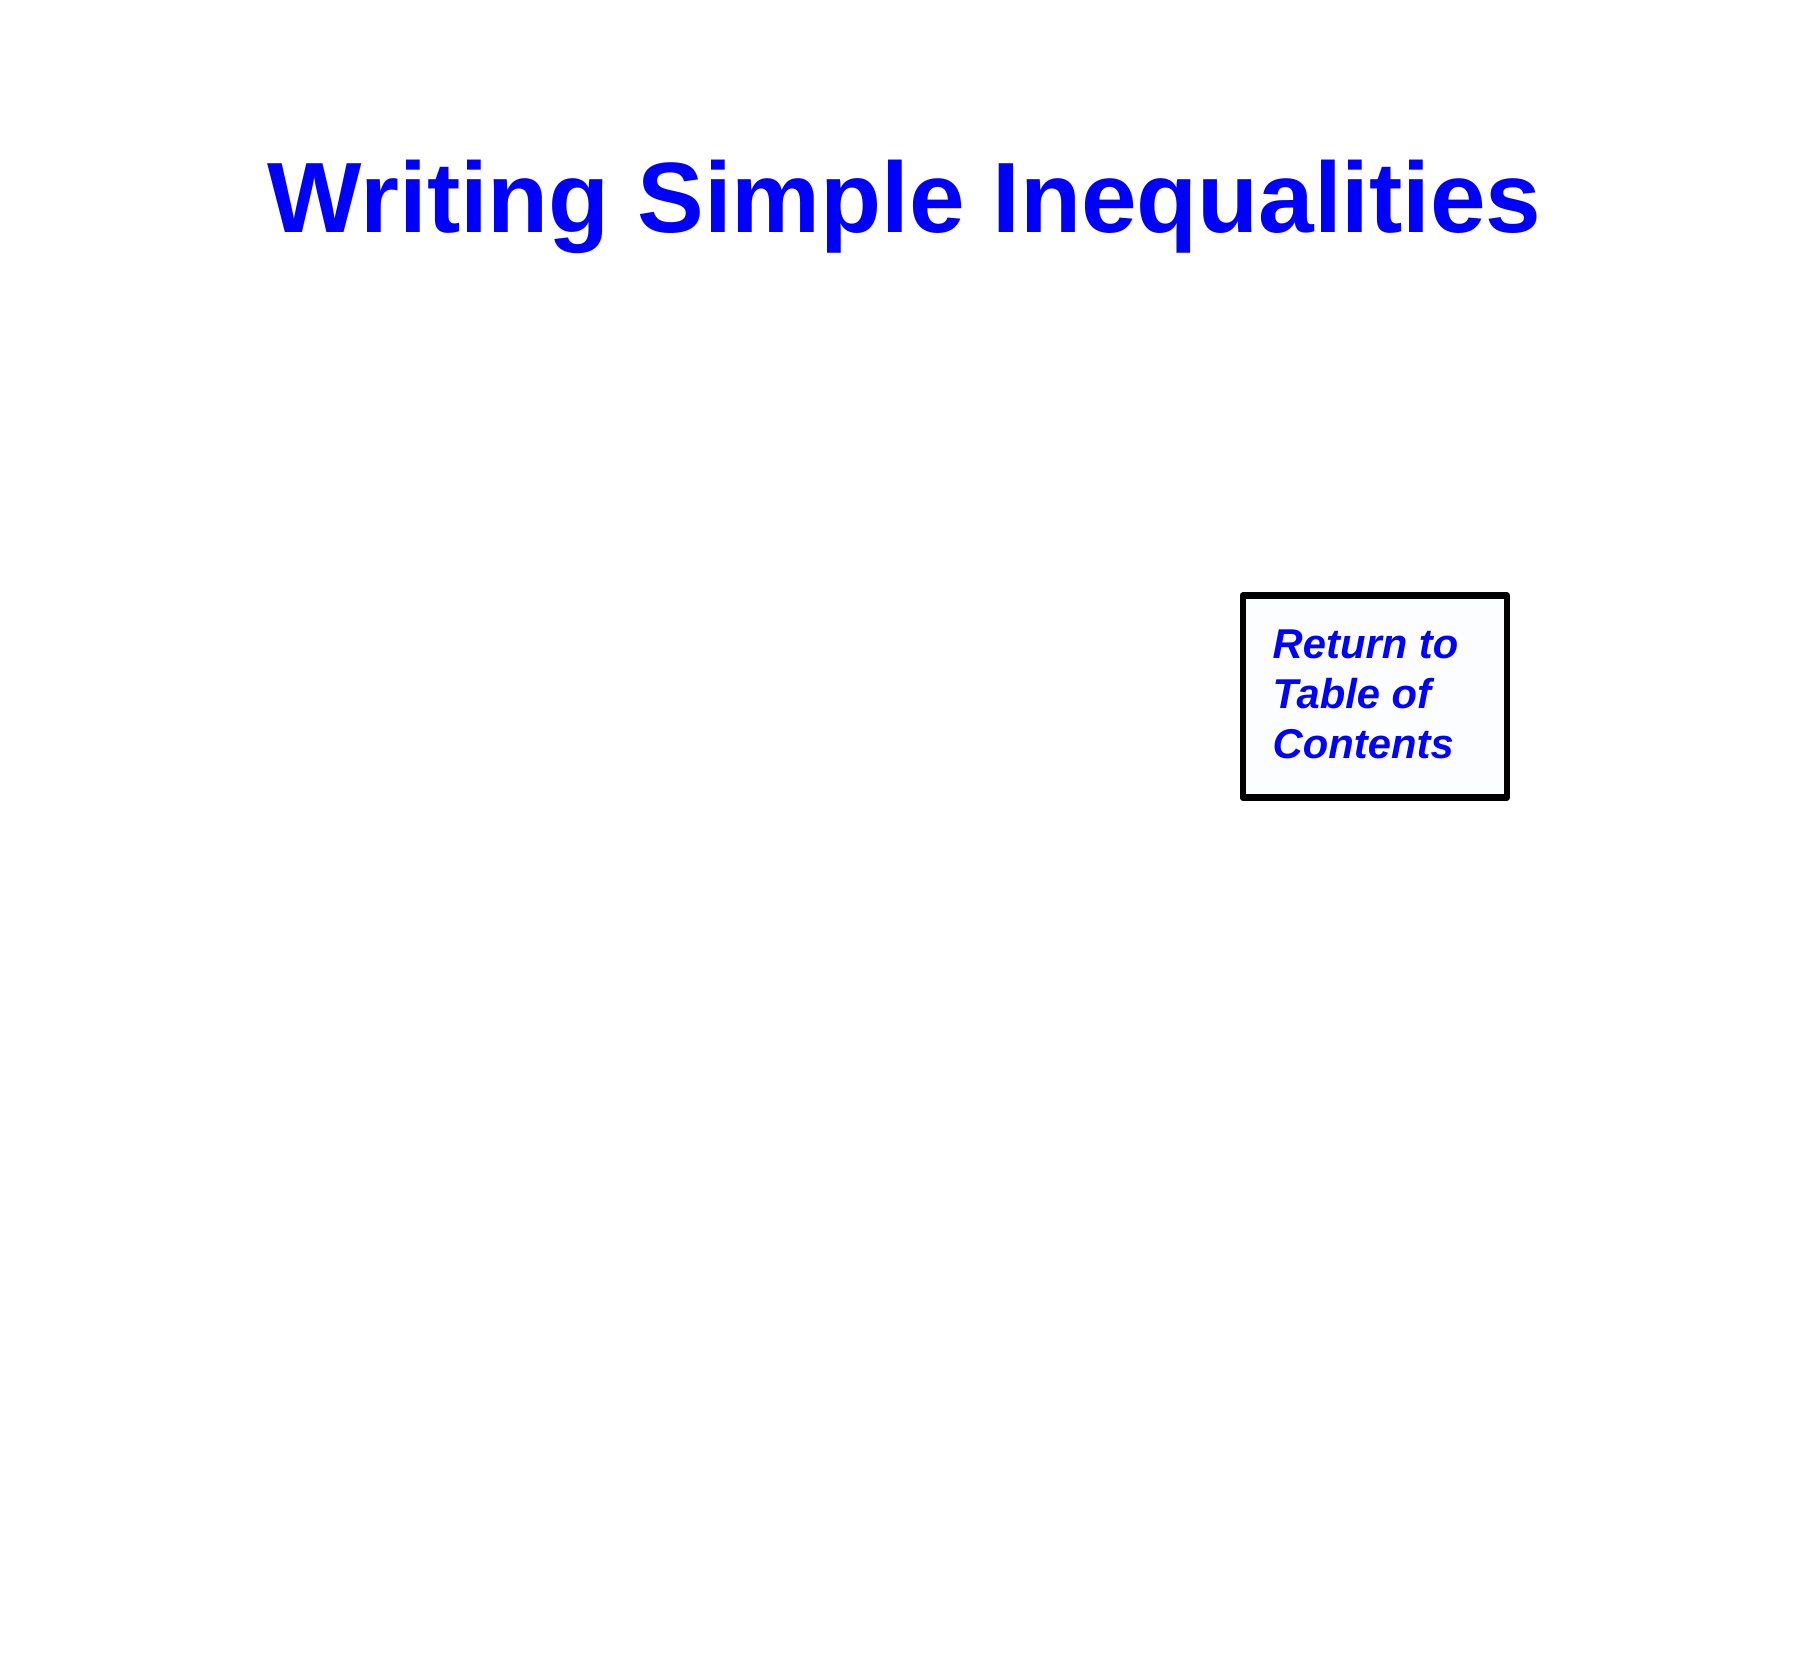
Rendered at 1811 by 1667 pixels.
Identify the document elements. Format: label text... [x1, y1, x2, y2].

text_box Writing Simple Inequalities [167, 123, 1643, 262]
text_box [1241, 594, 1509, 800]
